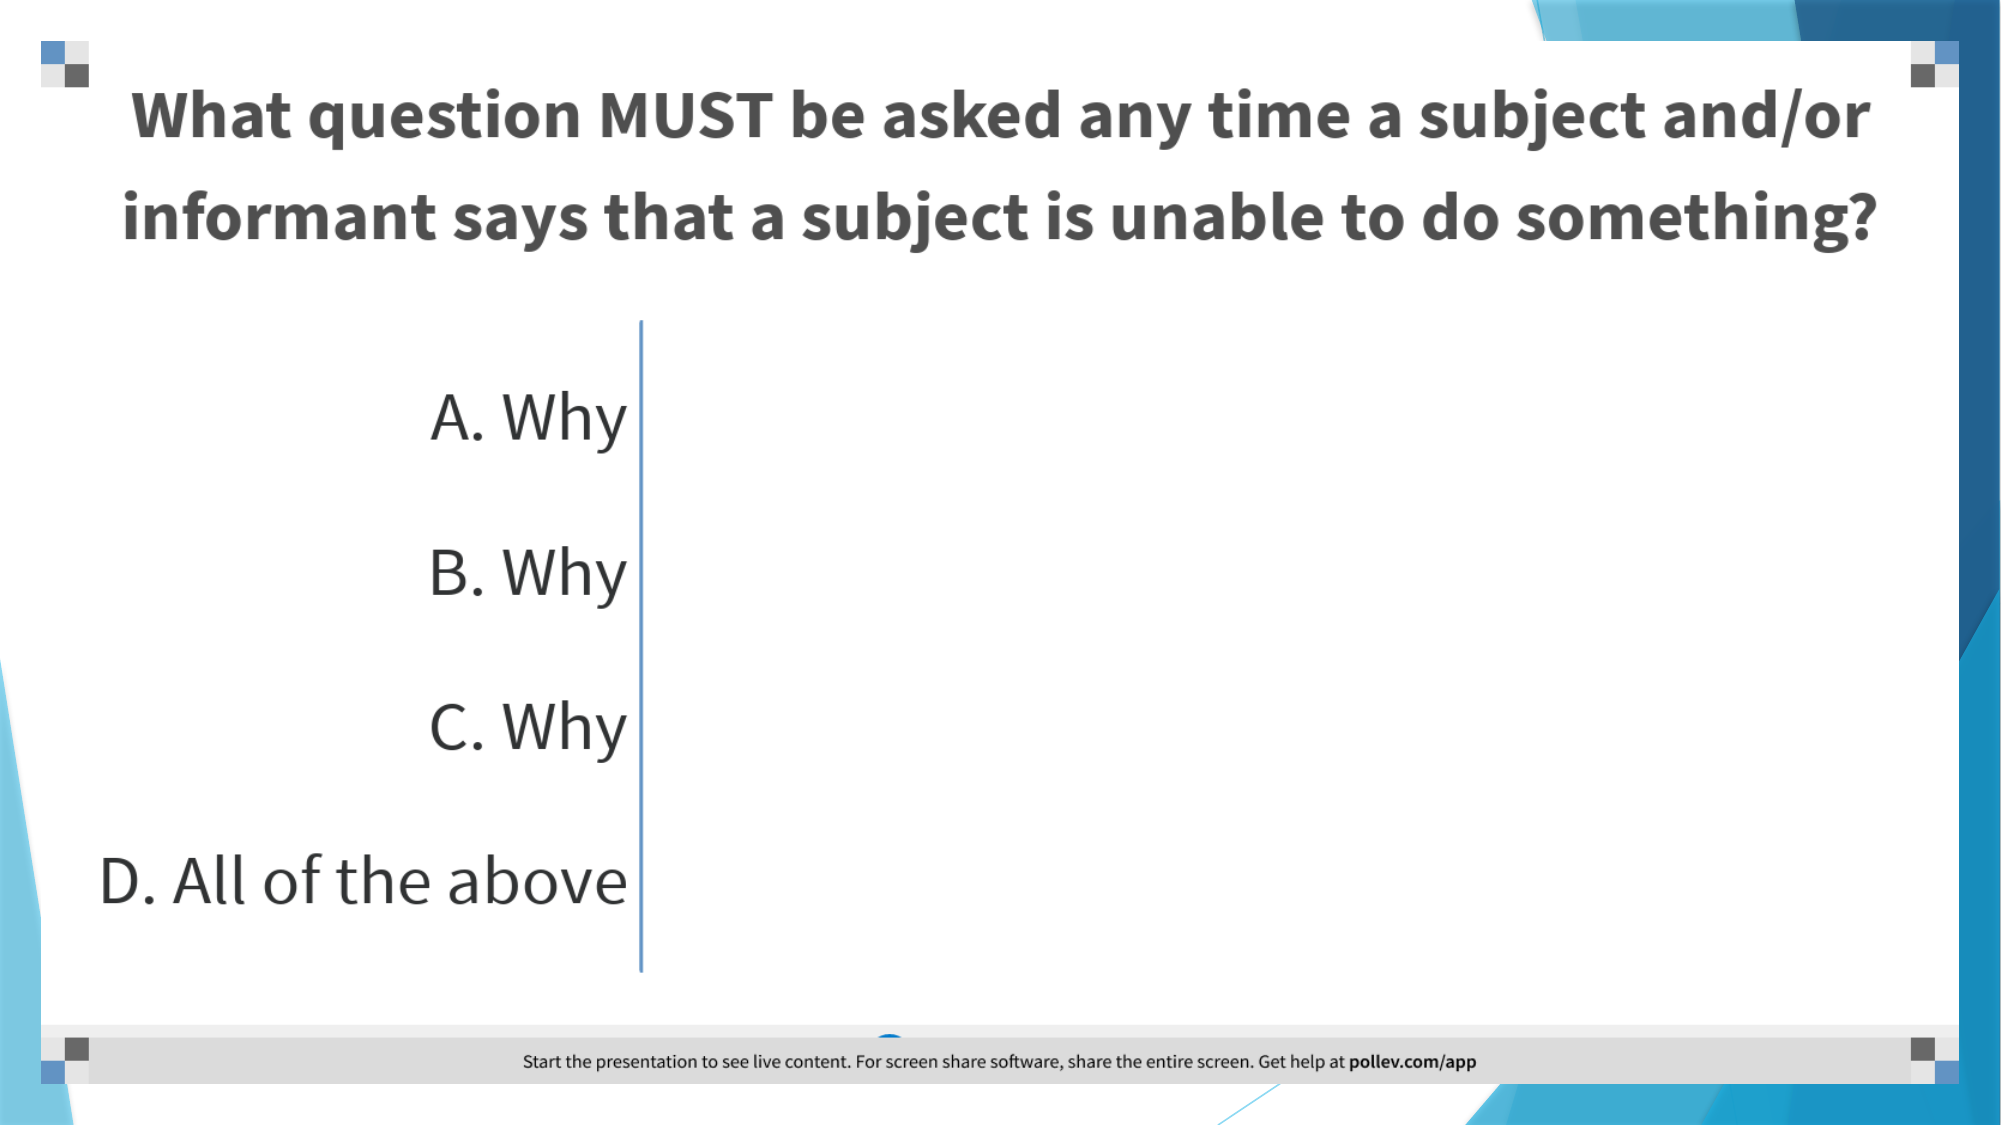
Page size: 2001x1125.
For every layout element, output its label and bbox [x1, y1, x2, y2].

picture [41, 41, 1959, 1084]
